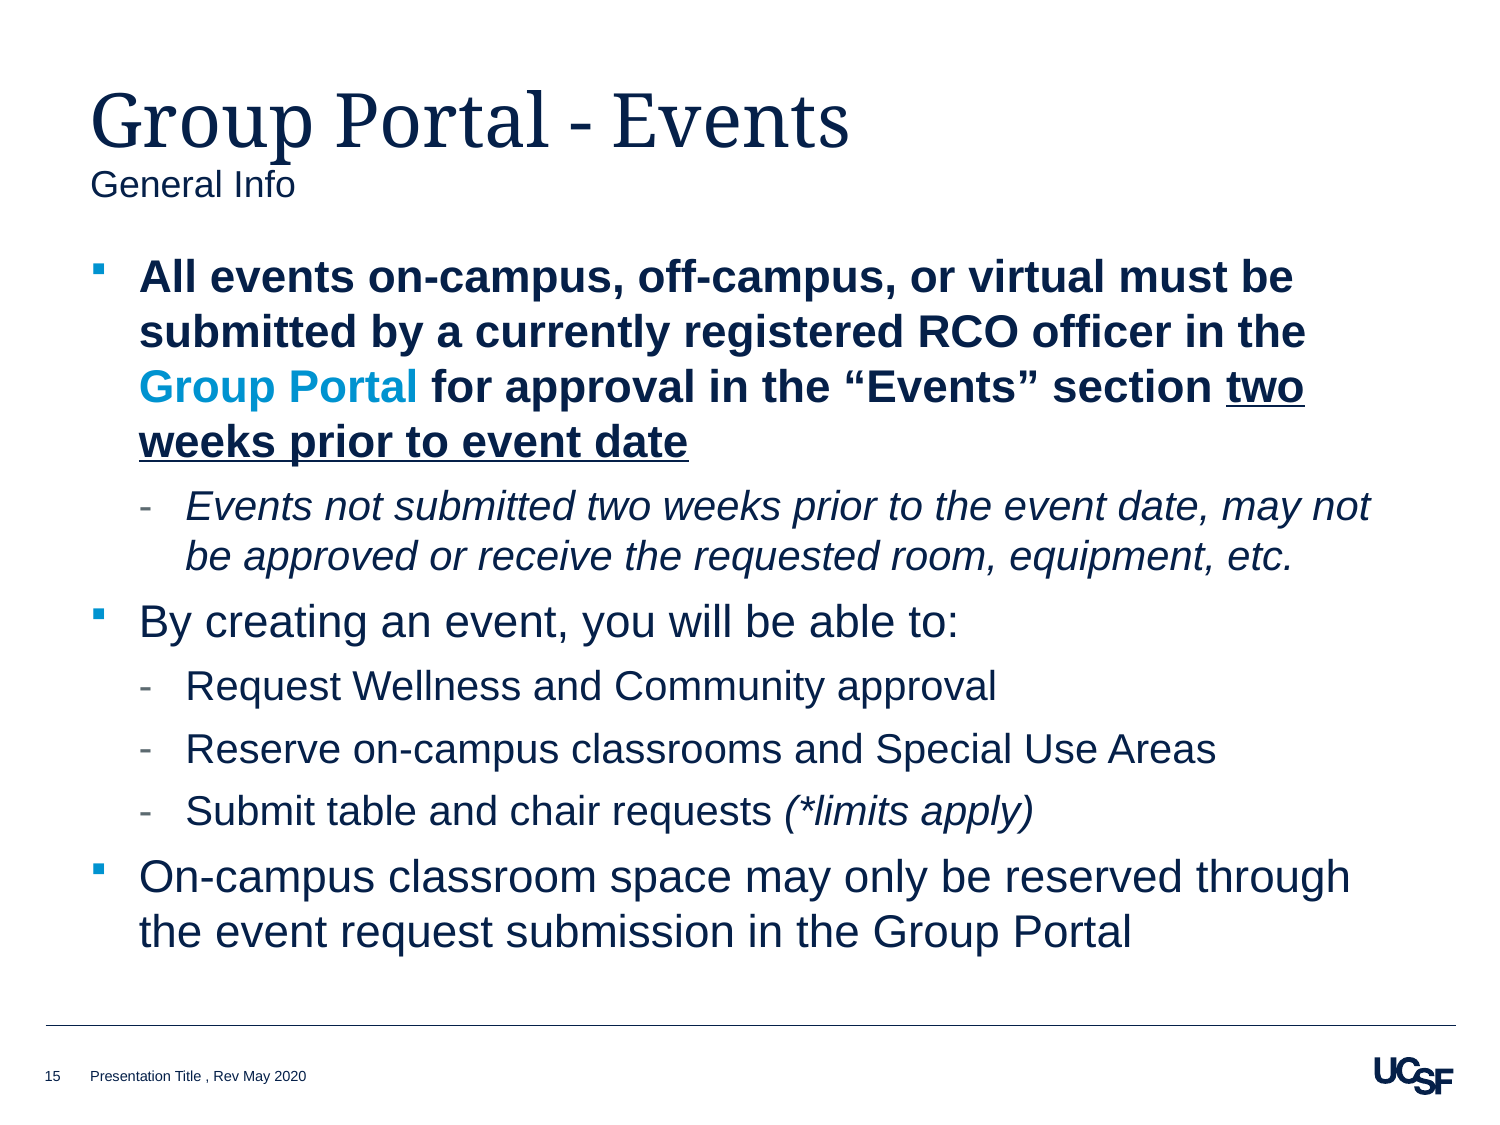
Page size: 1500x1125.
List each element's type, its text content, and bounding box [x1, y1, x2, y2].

footer Presentation Title , Rev May 2020 [89, 1061, 798, 1084]
slide_number 15 [44, 1058, 85, 1085]
list General Info [75, 152, 1416, 231]
title Group Portal - Events [74, 69, 1416, 170]
list All events on-campus, off-campus, or virtual must be submitted by a currently registered RCO officer in the Group Portal for approval in the “Events” section two weeks prior to event date Events not submitted two weeks prior to the event date, may not be approved or receive the requested room, equipment, etc. By creating an event, you will be able to: Request Wellness and Community approval Reserve on-campus classrooms and Special Use Areas Submit table and chair requests (*limits apply) On-campus classroom space may only be reserved through the event request submission in the Group Portal [75, 238, 1415, 948]
